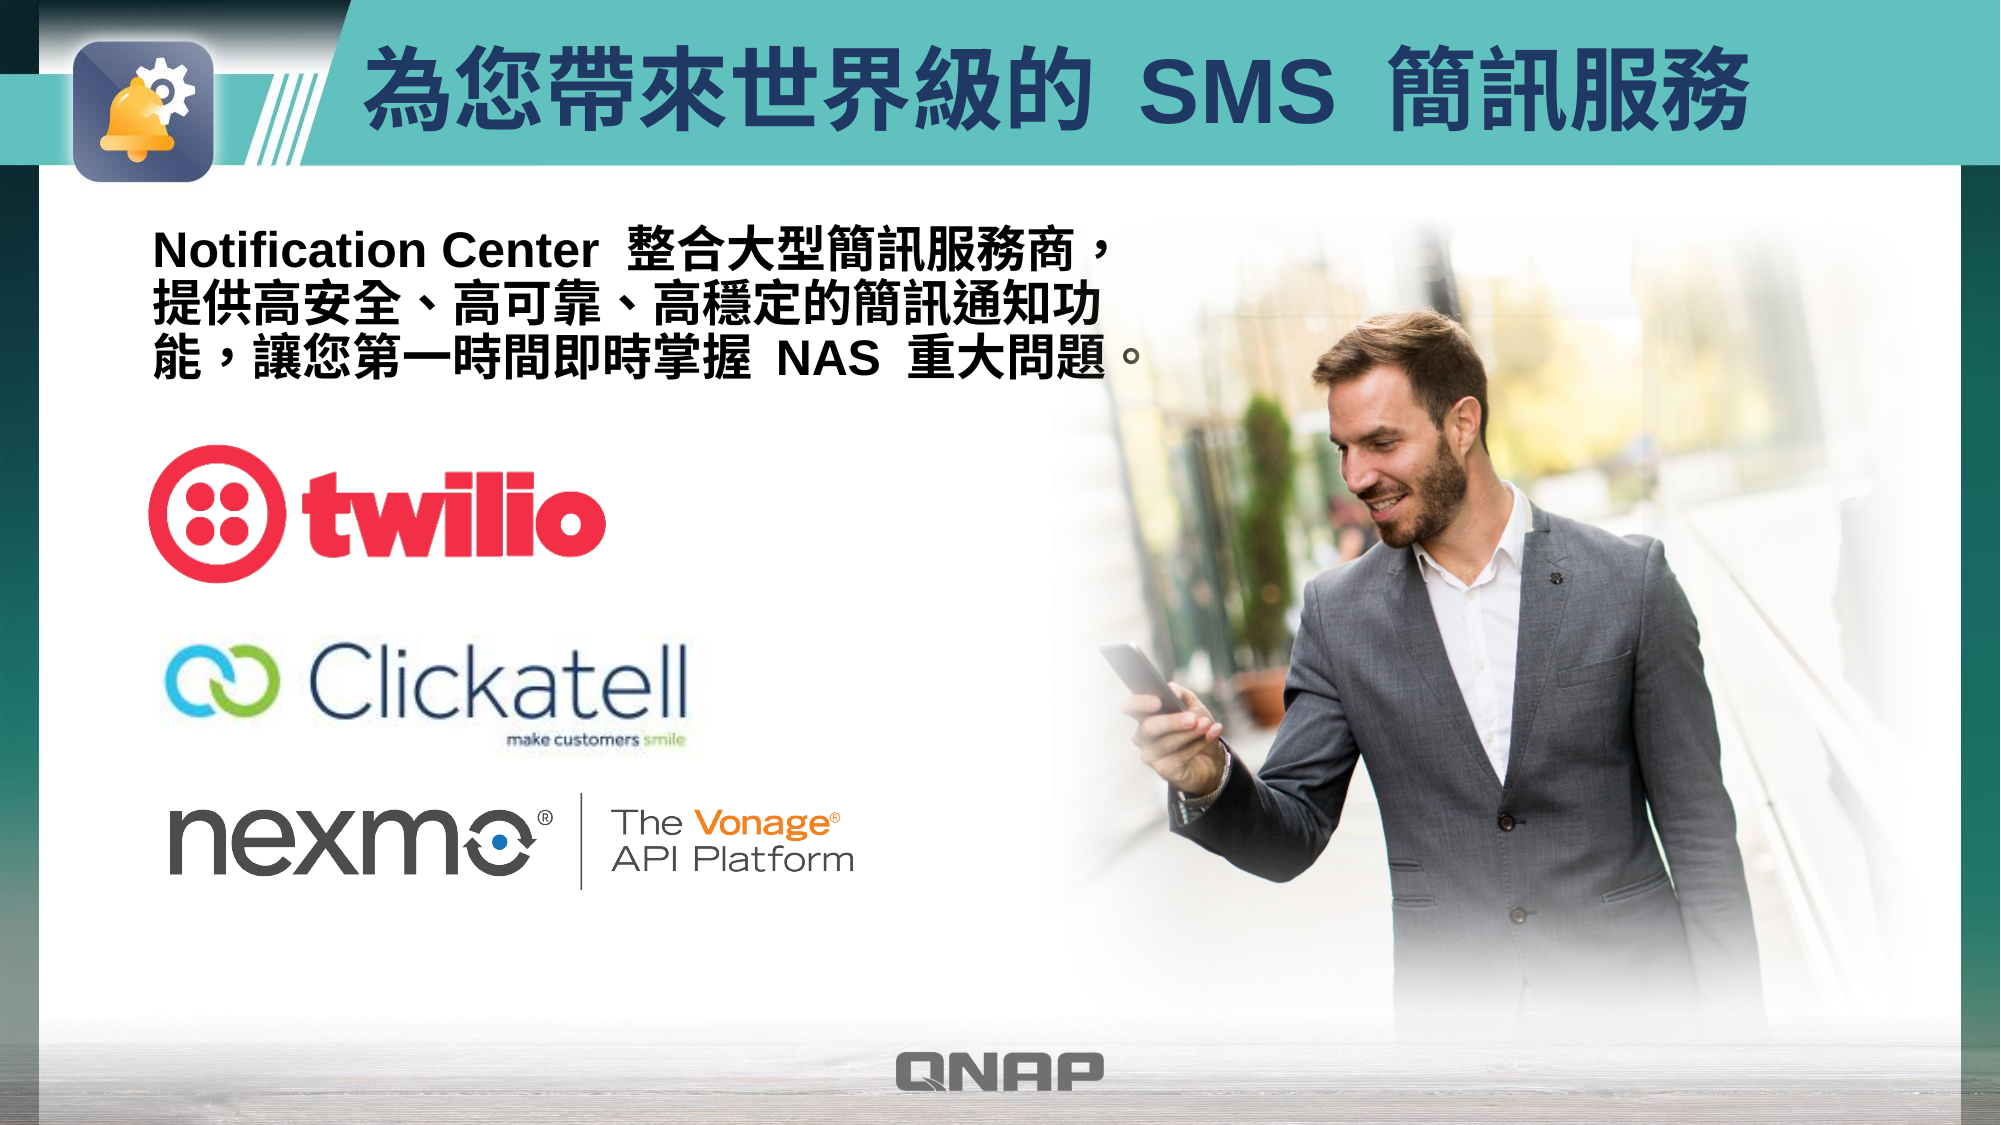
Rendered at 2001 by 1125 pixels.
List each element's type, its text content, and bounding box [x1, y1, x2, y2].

title 為您帶來世界級的 SMS 簡訊服務 [347, 22, 2000, 166]
list Notification Center 整合大型簡訊服務商，提供高安全、高可靠、高穩定的簡訊通知功能，讓您第一時間即時掌握 NAS 重大問題。 [137, 217, 1012, 988]
picture [0, 0, 2000, 1125]
